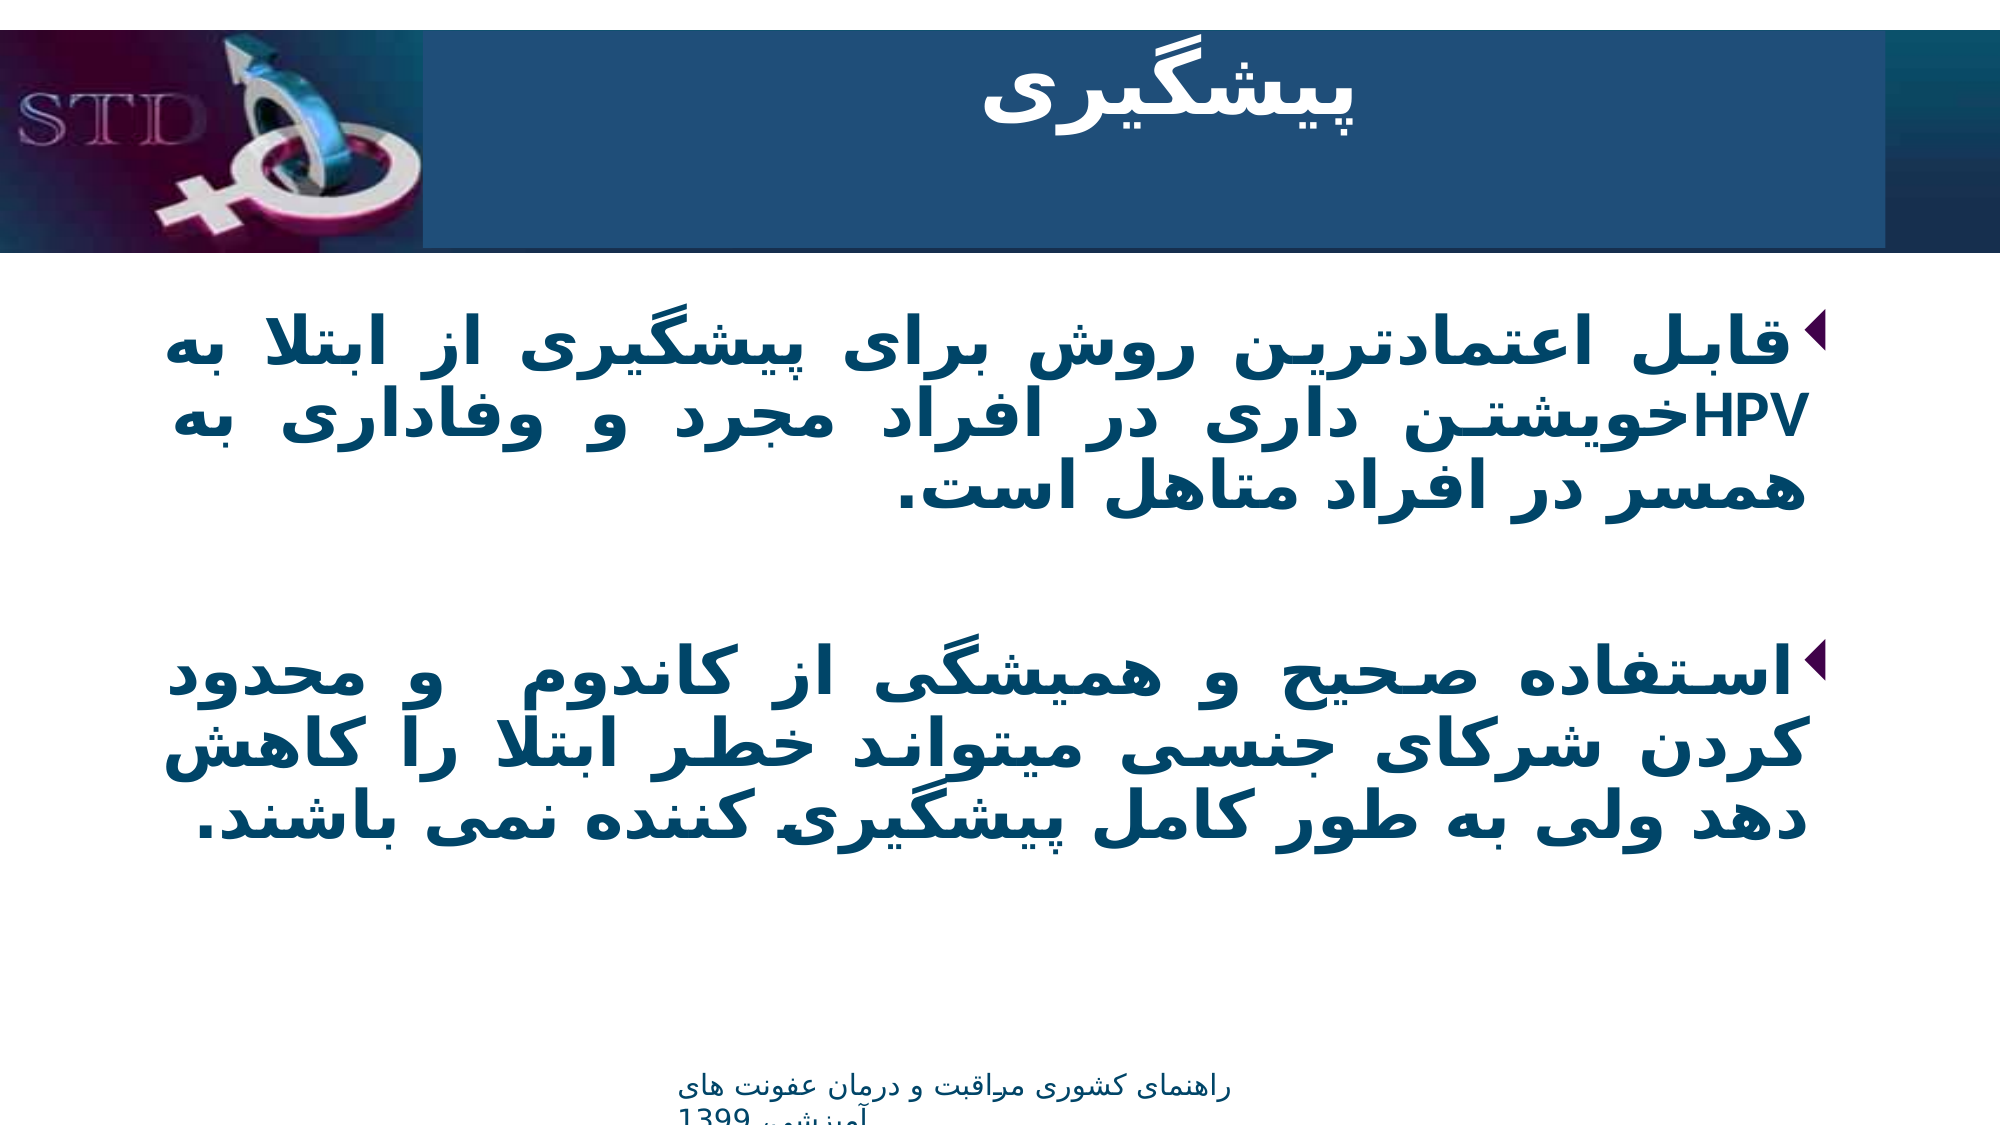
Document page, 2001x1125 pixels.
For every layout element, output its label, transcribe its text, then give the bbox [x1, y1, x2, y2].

picture [0, 30, 2000, 253]
title پیشگیری [422, 30, 1886, 248]
list قابل اعتمادترین روش برای پیشگیری از ابتلا به HPVخویشتن داری در افراد مجرد و وفاداری به همسر در افراد متاهل است. استفاده صحیح و همیشگی از کاندوم و محدود کردن شرکای جنسی میتواند خطر ابتلا را کاهش دهد ولی به طور کامل پیشگیری کننده نمی باشند. [137, 299, 1863, 1014]
